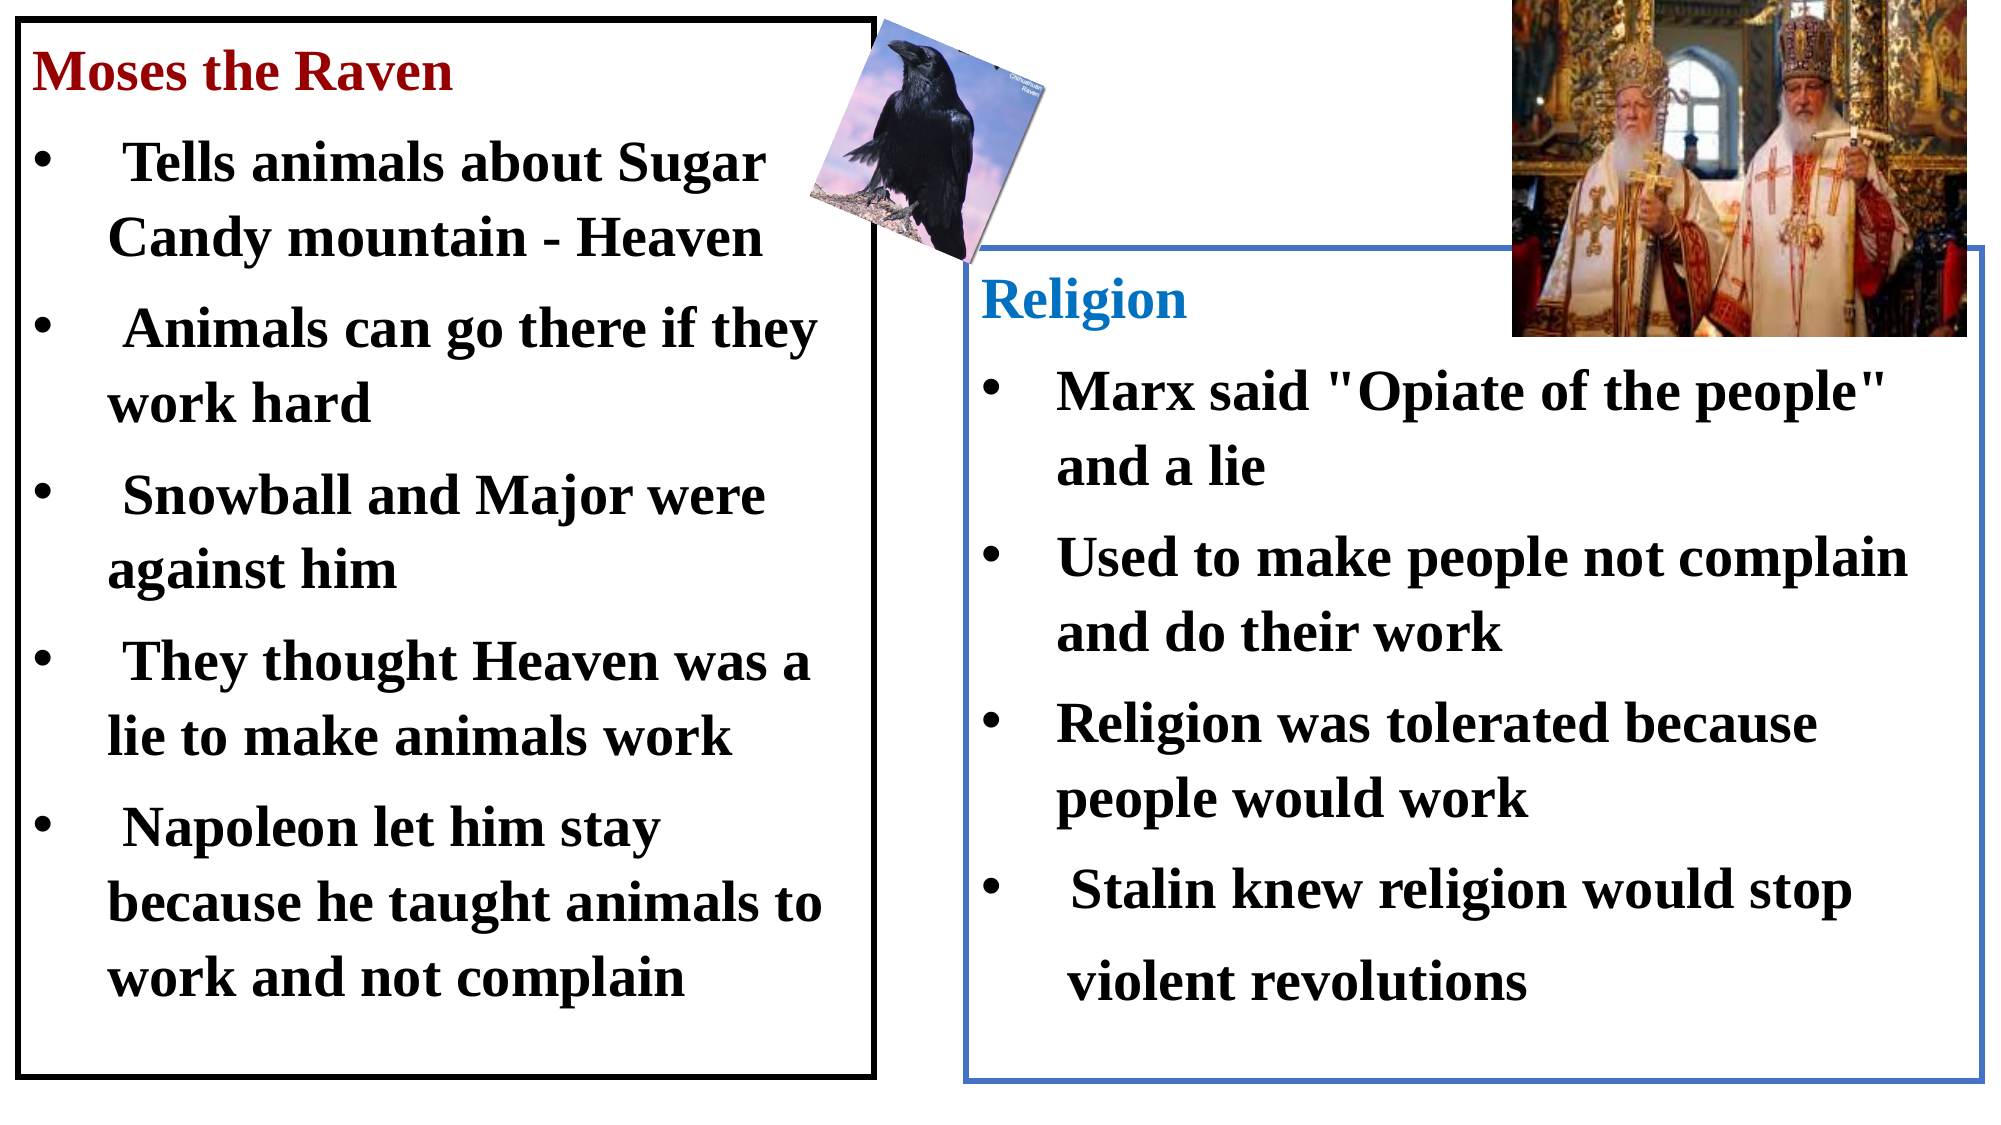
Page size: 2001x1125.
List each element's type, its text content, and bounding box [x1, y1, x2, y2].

picture [810, 19, 1047, 265]
picture [1512, 0, 1967, 337]
text_box Moses the Raven Tells animals about Sugar Candy mountain - Heaven Animals can go there if they work hard Snowball and Major were against him They thought Heaven was a lie to make animals work Napoleon let him stay because he taught animals to work and not complain [17, 18, 875, 1078]
text_box Religion Marx said "Opiate of the people" and a lie Used to make people not complain and do their work Religion was tolerated because people would work Stalin knew religion would stop violent revolutions [965, 247, 1983, 1082]
